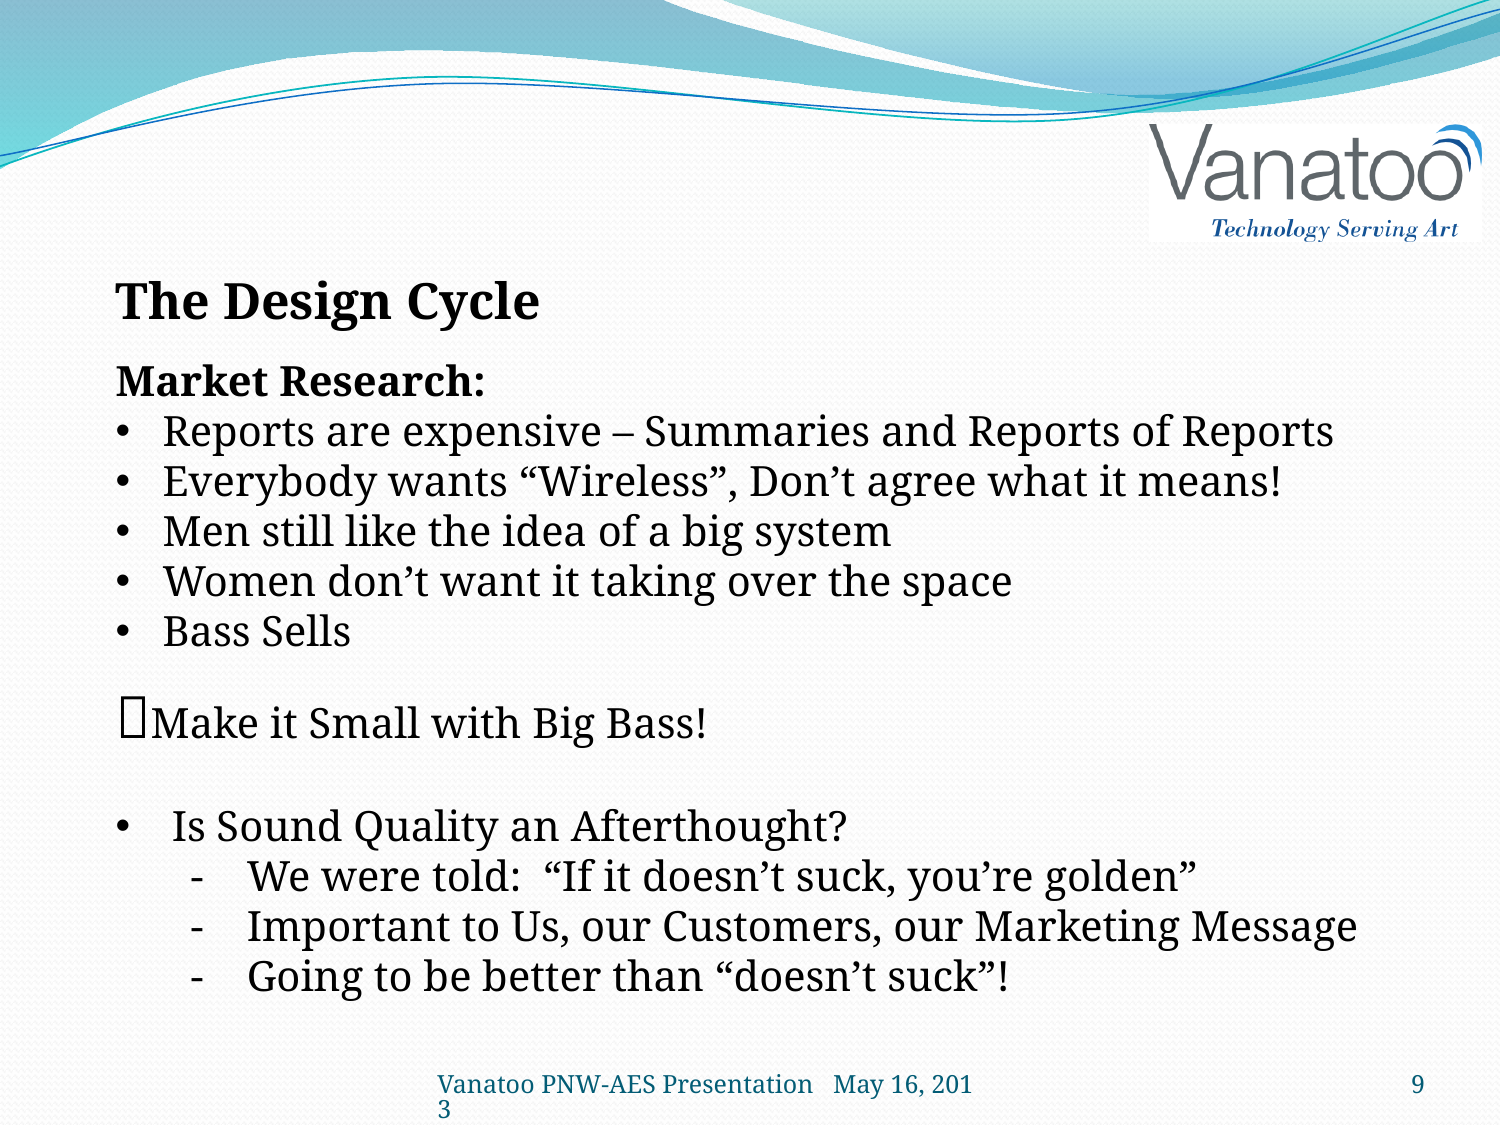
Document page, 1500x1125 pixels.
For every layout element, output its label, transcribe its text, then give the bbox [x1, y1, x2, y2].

picture [1149, 124, 1482, 242]
footer Vanatoo PNW-AES Presentation May 16, 2013 [437, 1042, 988, 1103]
text_box The Design Cycle Market Research: Reports are expensive – Summaries and Reports of Reports Everybody wants “Wireless”, Don’t agree what it means! Men still like the idea of a big system Women don’t want it taking over the space Bass Sells Make it Small with Big Bass! Is Sound Quality an Afterthought? We were told: “If it doesn’t suck, you’re golden” Important to Us, our Customers, our Marketing Message Going to be better than “doesn’t suck”! [100, 262, 1374, 1008]
slide_number 9 [1299, 1042, 1425, 1103]
